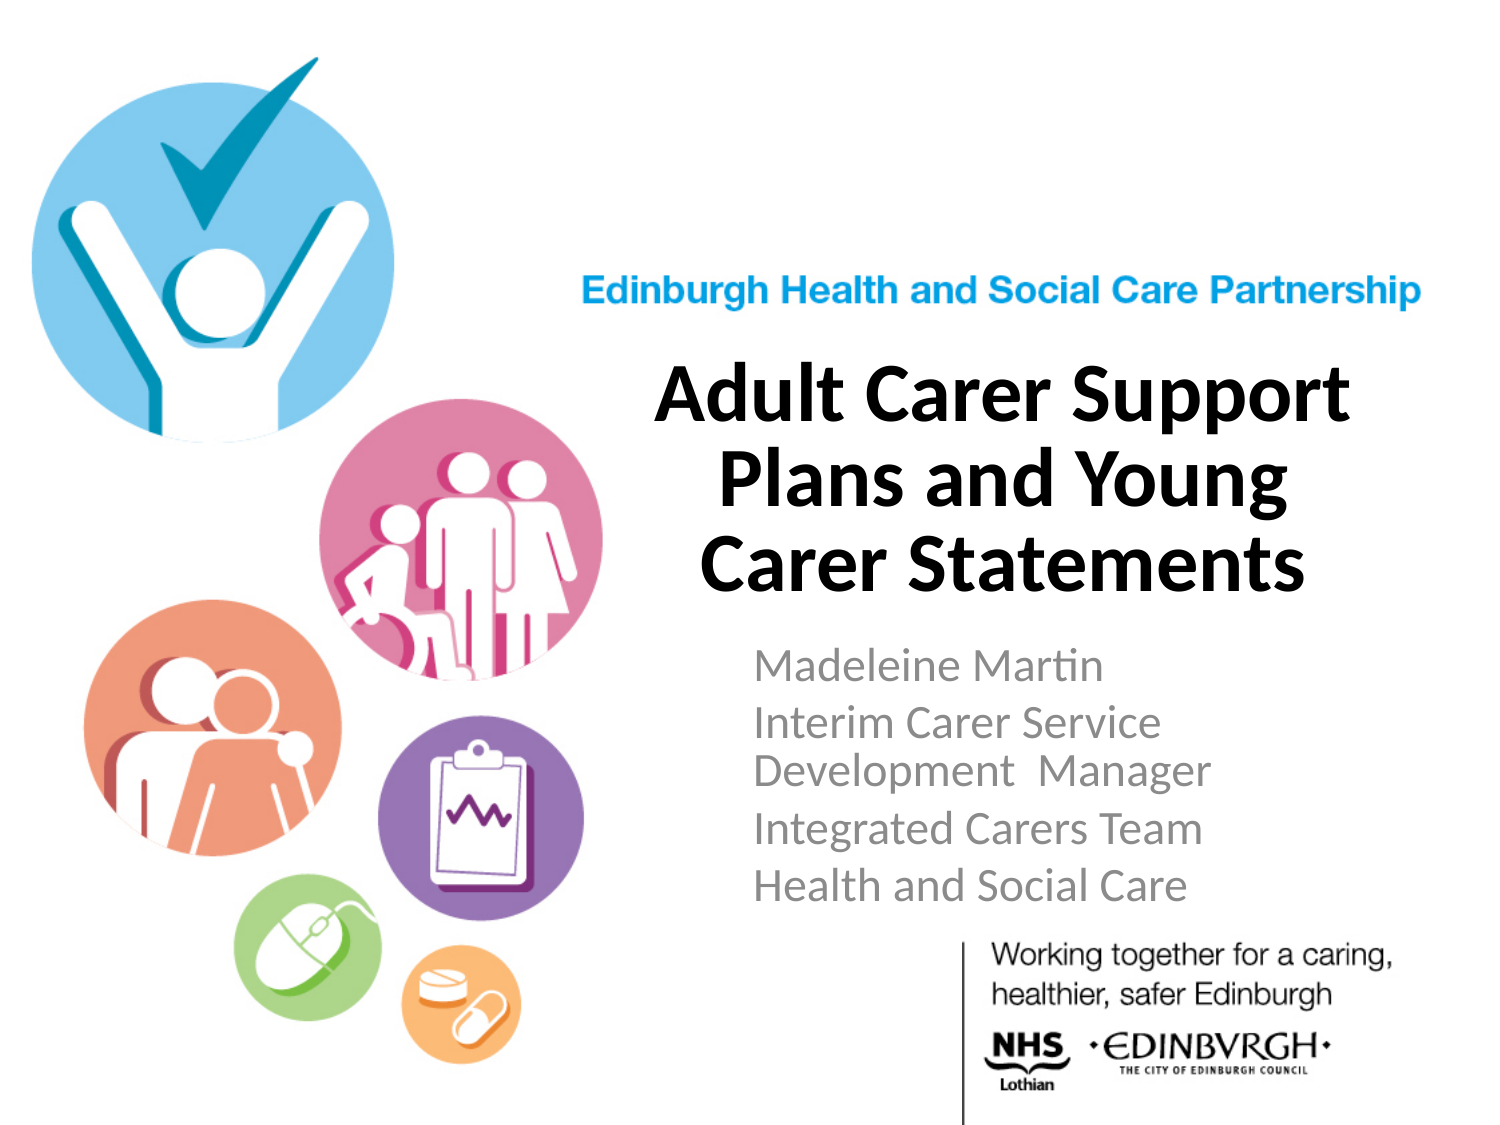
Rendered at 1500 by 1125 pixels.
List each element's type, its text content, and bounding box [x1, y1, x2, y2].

title Adult Carer Support Plans and Young Carer Statements [620, 349, 1388, 622]
subtitle Madeleine Martin Interim Carer Service Development Manager Integrated Carers Team Health and Social Care [738, 637, 1275, 925]
picture [0, 0, 1500, 1125]
